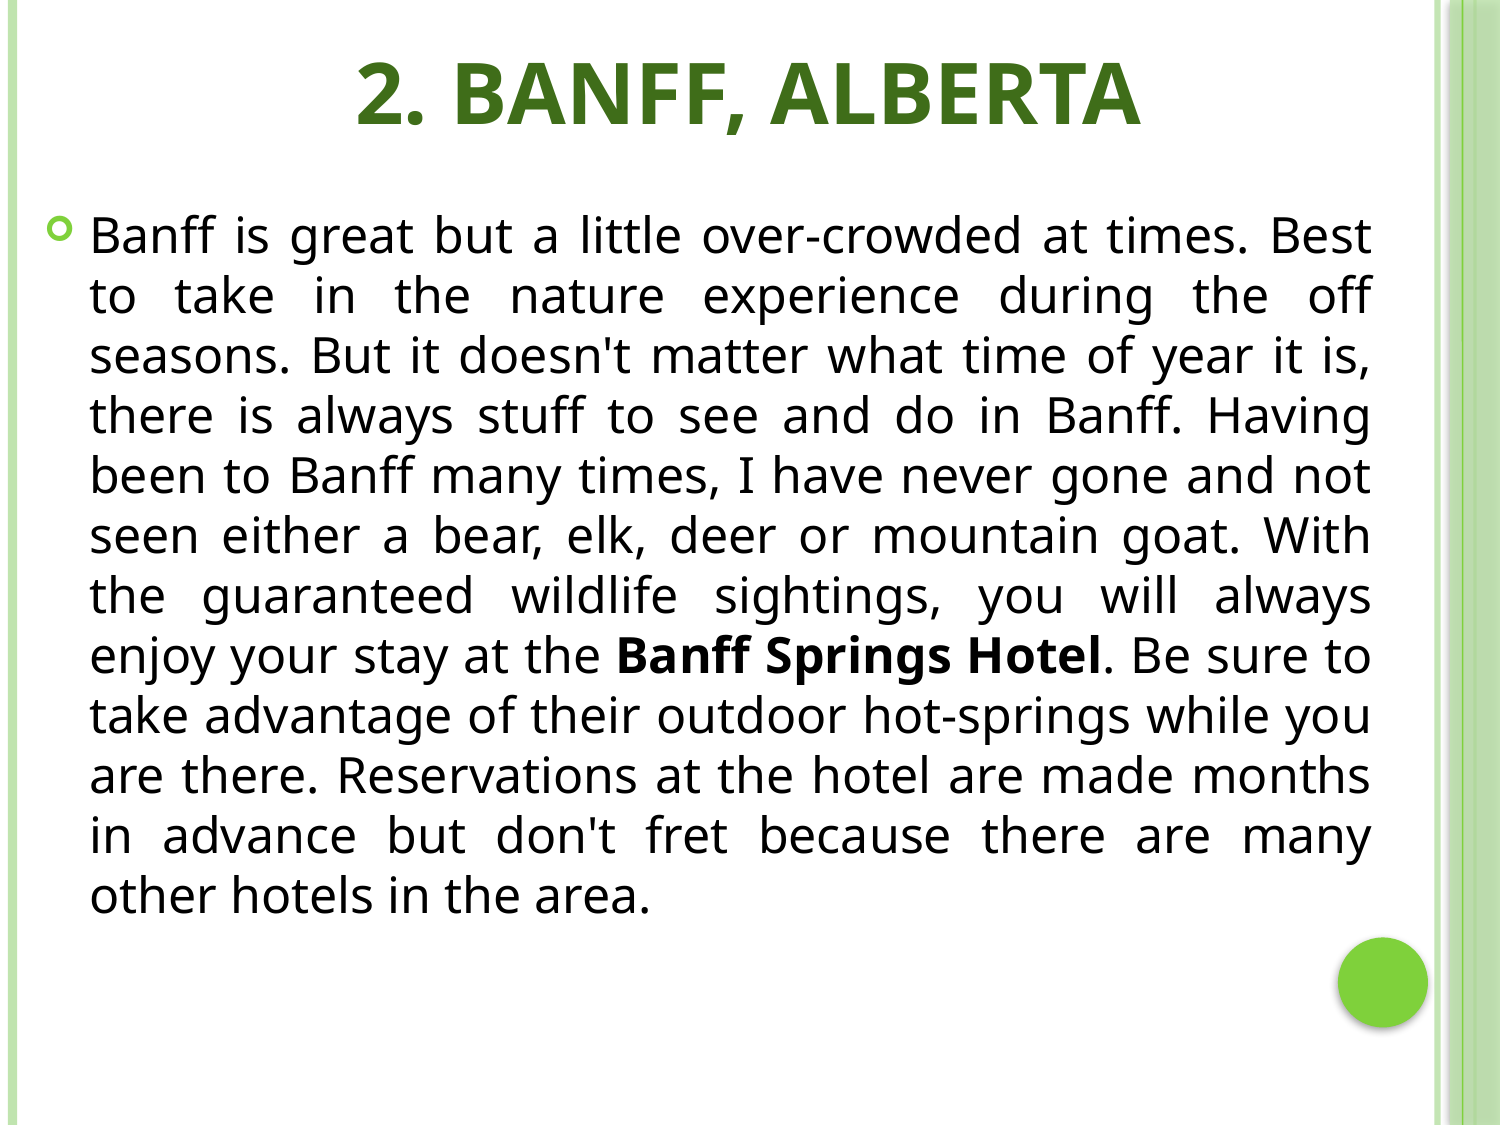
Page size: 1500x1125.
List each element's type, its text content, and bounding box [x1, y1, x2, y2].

list Banff is great but a little over-crowded at times. Best to take in the nature experience during the off seasons. But it doesn't matter what time of year it is, there is always stuff to see and do in Banff. Having been to Banff many times, I have never gone and not seen either a bear, elk, deer or mountain goat. With the guaranteed wildlife sightings, you will always enjoy your stay at the Banff Springs Hotel. Be sure to take advantage of their outdoor hot-springs while you are there. Reservations at the hotel are made months in advance but don't fret because there are many other hotels in the area. [29, 196, 1388, 1000]
title 2. Banff, Alberta [135, 30, 1361, 196]
